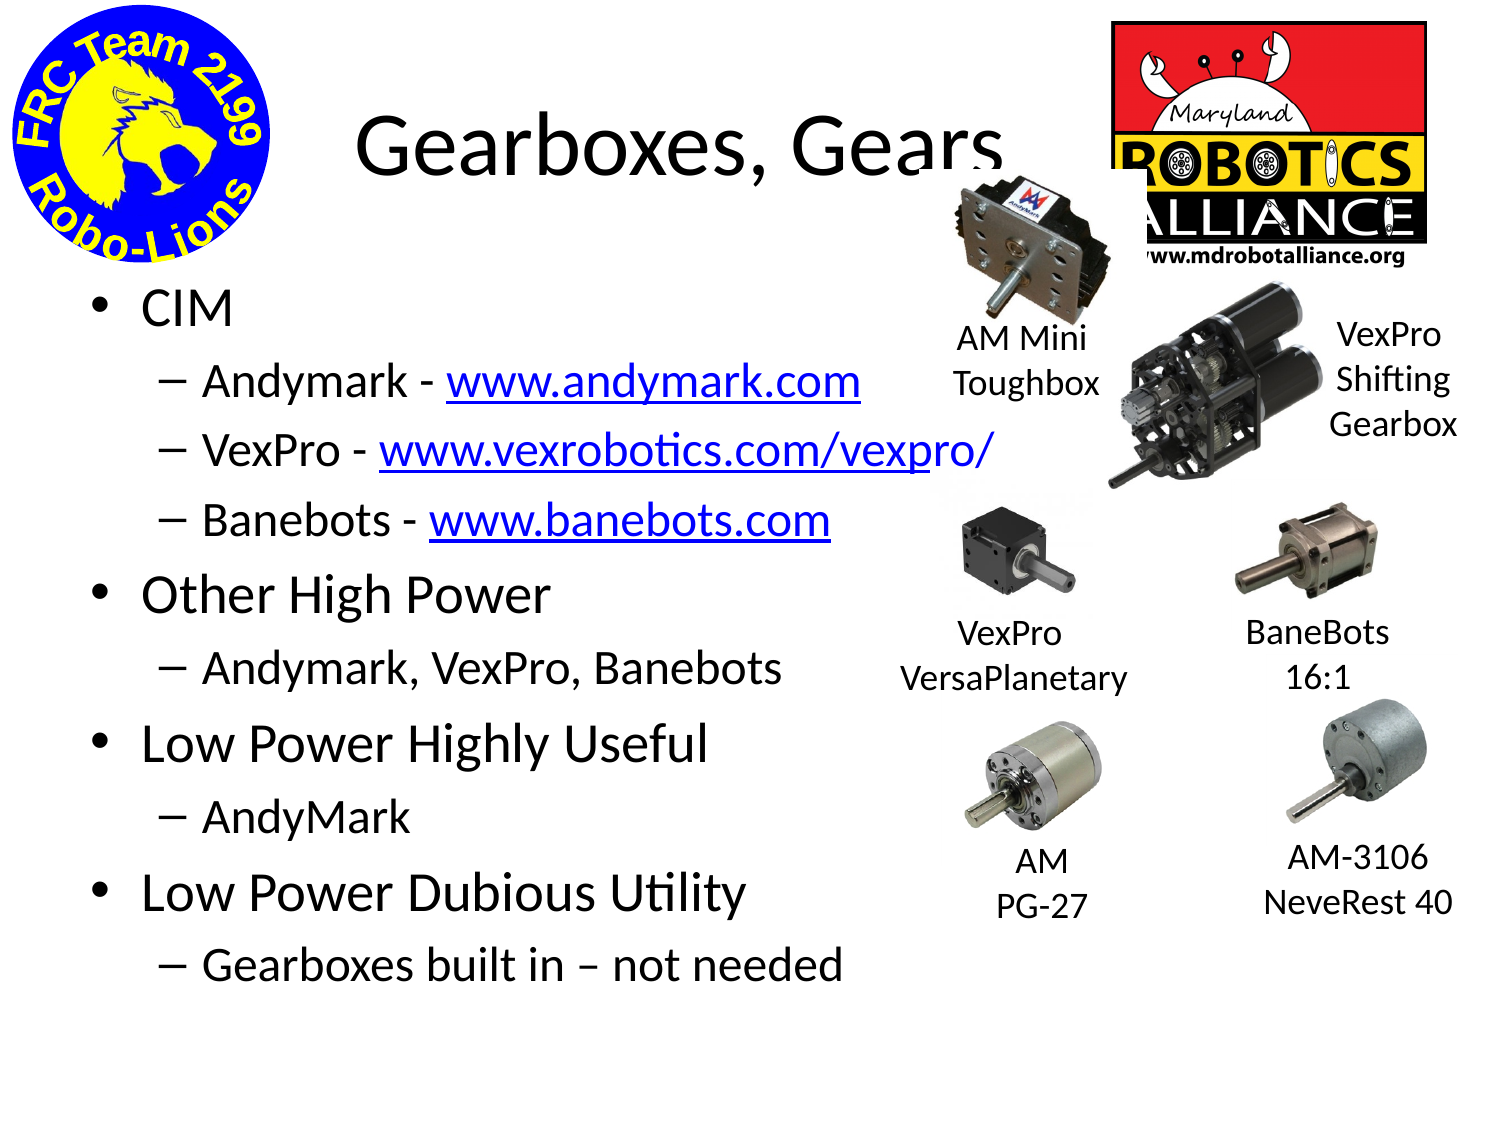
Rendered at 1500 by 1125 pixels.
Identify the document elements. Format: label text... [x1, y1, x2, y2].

text_box BaneBots 16:1 [1230, 599, 1405, 705]
picture [1265, 654, 1458, 846]
text_box VexPro VersaPlanetary [885, 600, 1143, 706]
text_box AM PG-27 [981, 874, 1104, 934]
title Gearboxes, Gears [285, 45, 1096, 233]
text_box AM-3106 NeveRest 40 [1248, 824, 1468, 930]
picture [941, 679, 1129, 866]
text_box AM Mini Toughbox [937, 351, 1090, 410]
text_box VexPro Shifting Gearbox [1343, 302, 1473, 452]
picture [919, 21, 1427, 637]
list CIM Andymark - www.andymark.com VexPro - www.vexrobotics.com/vexpro/ Banebots - www.banebots.com Other High Power Andymark, VexPro, Banebots Low Power Highly Useful AndyMark Low Power Dubious Utility Gearboxes built in – not needed [75, 262, 1425, 1005]
picture [59, 53, 223, 215]
